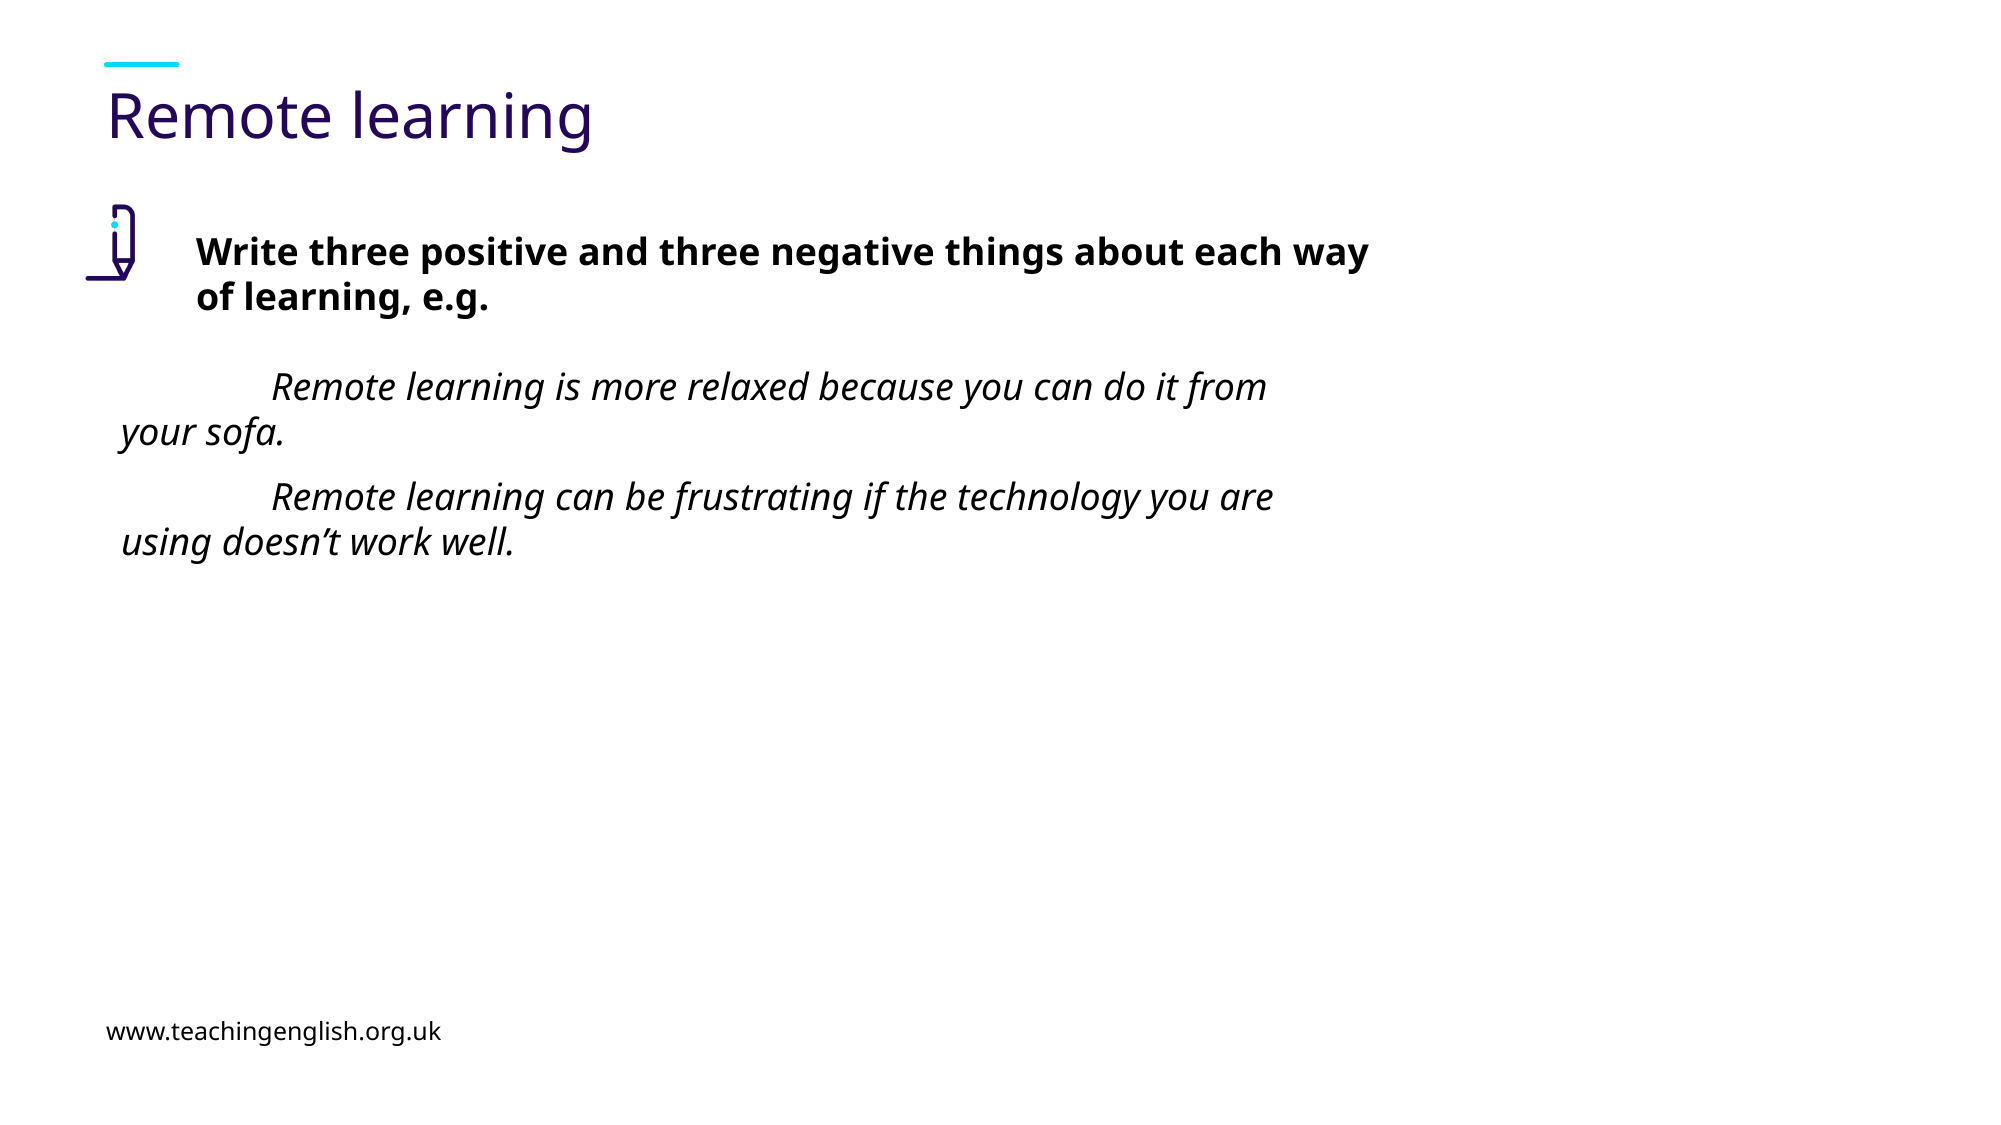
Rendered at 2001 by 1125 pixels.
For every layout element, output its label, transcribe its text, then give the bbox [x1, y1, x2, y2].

footer www.teachingenglish.org.uk [106, 1015, 1819, 1046]
picture [52, 171, 195, 314]
title Remote learning [106, 82, 1902, 213]
text_box Write three positive and three negative things about each way of learning, e.g. Remote learning is more relaxed because you can do it from your sofa. Remote learning can be frustrating if the technology you are using doesn’t work well. [106, 220, 1406, 808]
